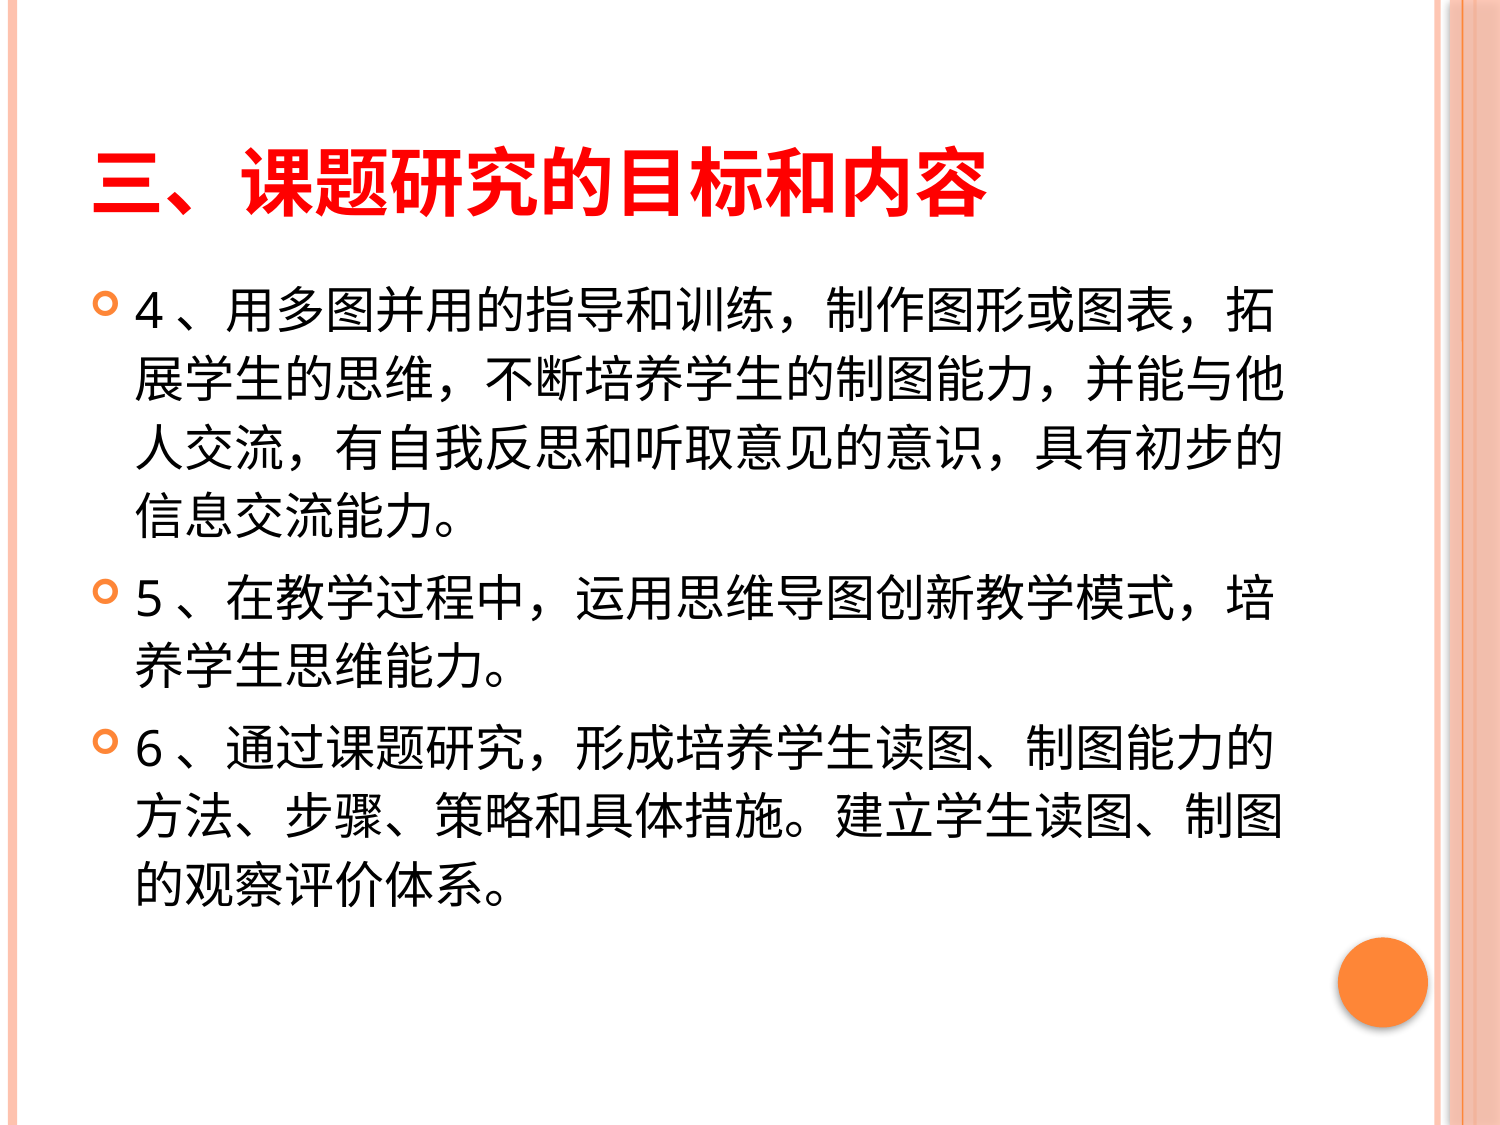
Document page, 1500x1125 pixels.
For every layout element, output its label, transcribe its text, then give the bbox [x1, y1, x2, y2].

list 4、用多图并用的指导和训练，制作图形或图表，拓展学生的思维，不断培养学生的制图能力，并能与他人交流，有自我反思和听取意见的意识，具有初步的信息交流能力。 5、在教学过程中，运用思维导图创新教学模式，培养学生思维能力。 6、通过课题研究，形成培养学生读图、制图能力的方法、步骤、策略和具体措施。建立学生读图、制图的观察评价体系。 [75, 262, 1300, 922]
title 三、课题研究的目标和内容 [75, 45, 1300, 233]
